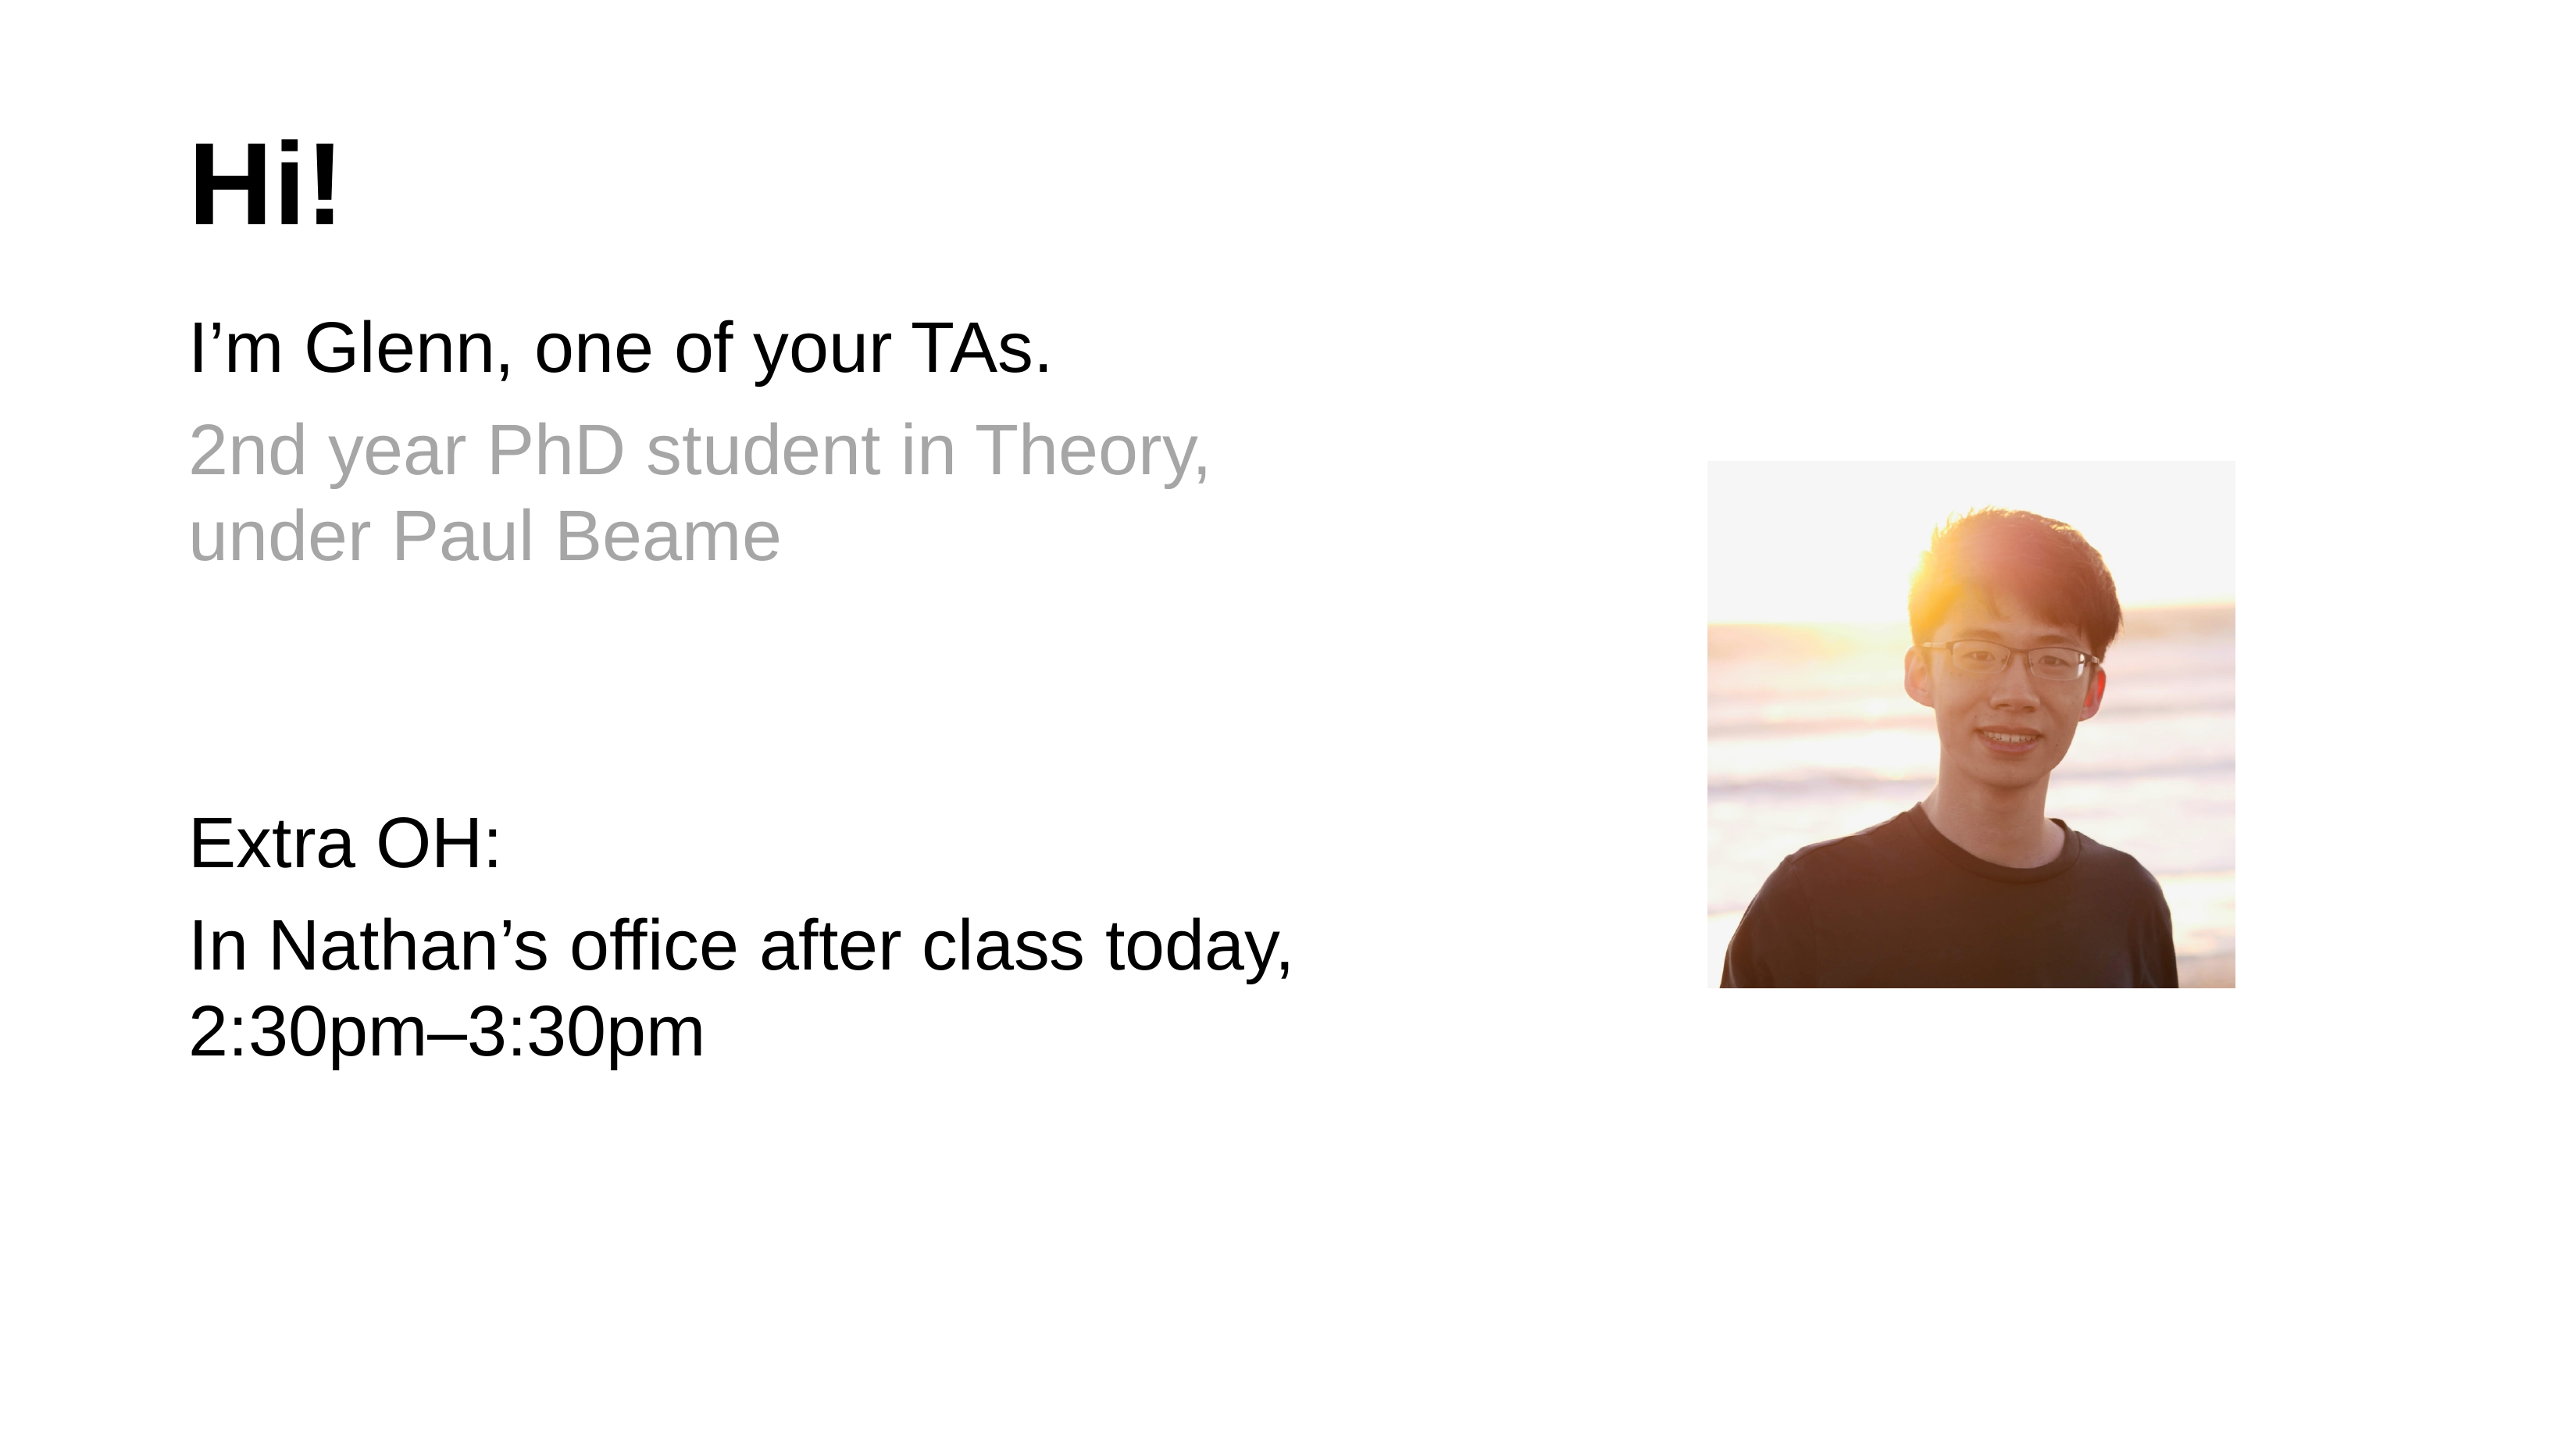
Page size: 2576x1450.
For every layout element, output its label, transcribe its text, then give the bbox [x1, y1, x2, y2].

picture [1707, 460, 2235, 989]
title Hi! [177, 97, 2399, 277]
list I’m Glenn, one of your TAs. 2nd year PhD student in Theory, under Paul Beame Extra OH: In Nathan’s office after class today, 2:30pm–3:30pm [177, 295, 1357, 1306]
